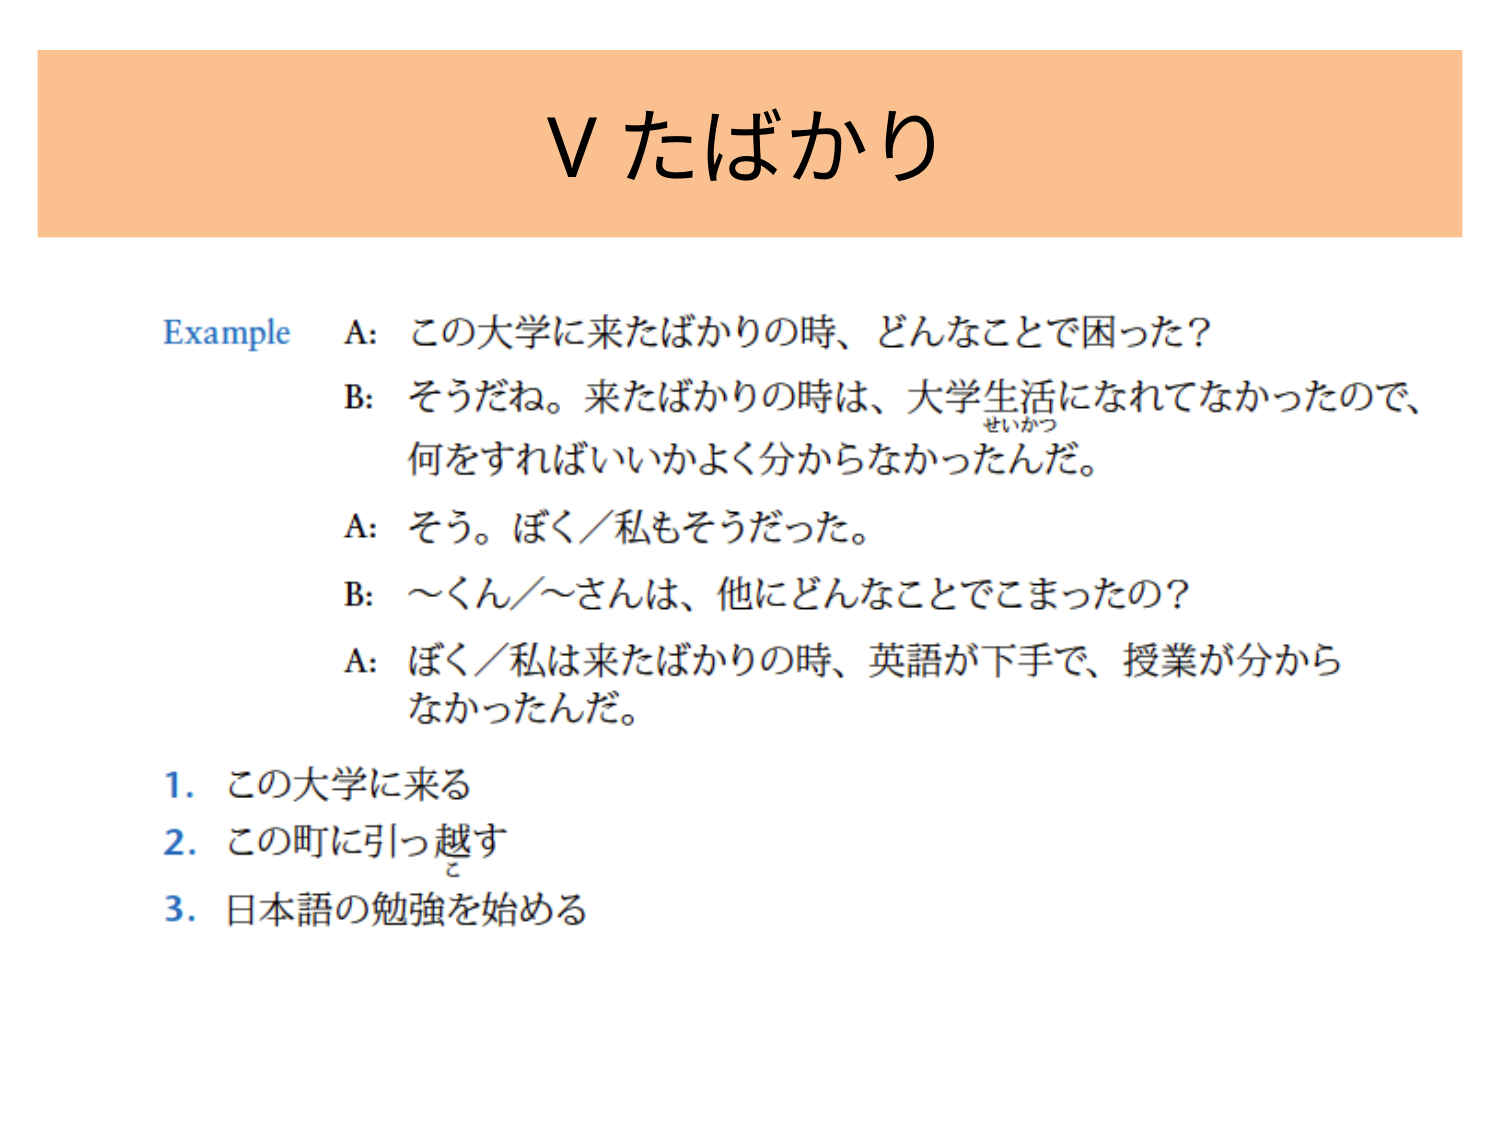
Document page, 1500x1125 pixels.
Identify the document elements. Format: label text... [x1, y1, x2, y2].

title Vたばかり [37, 50, 1463, 238]
picture [49, 287, 1444, 953]
